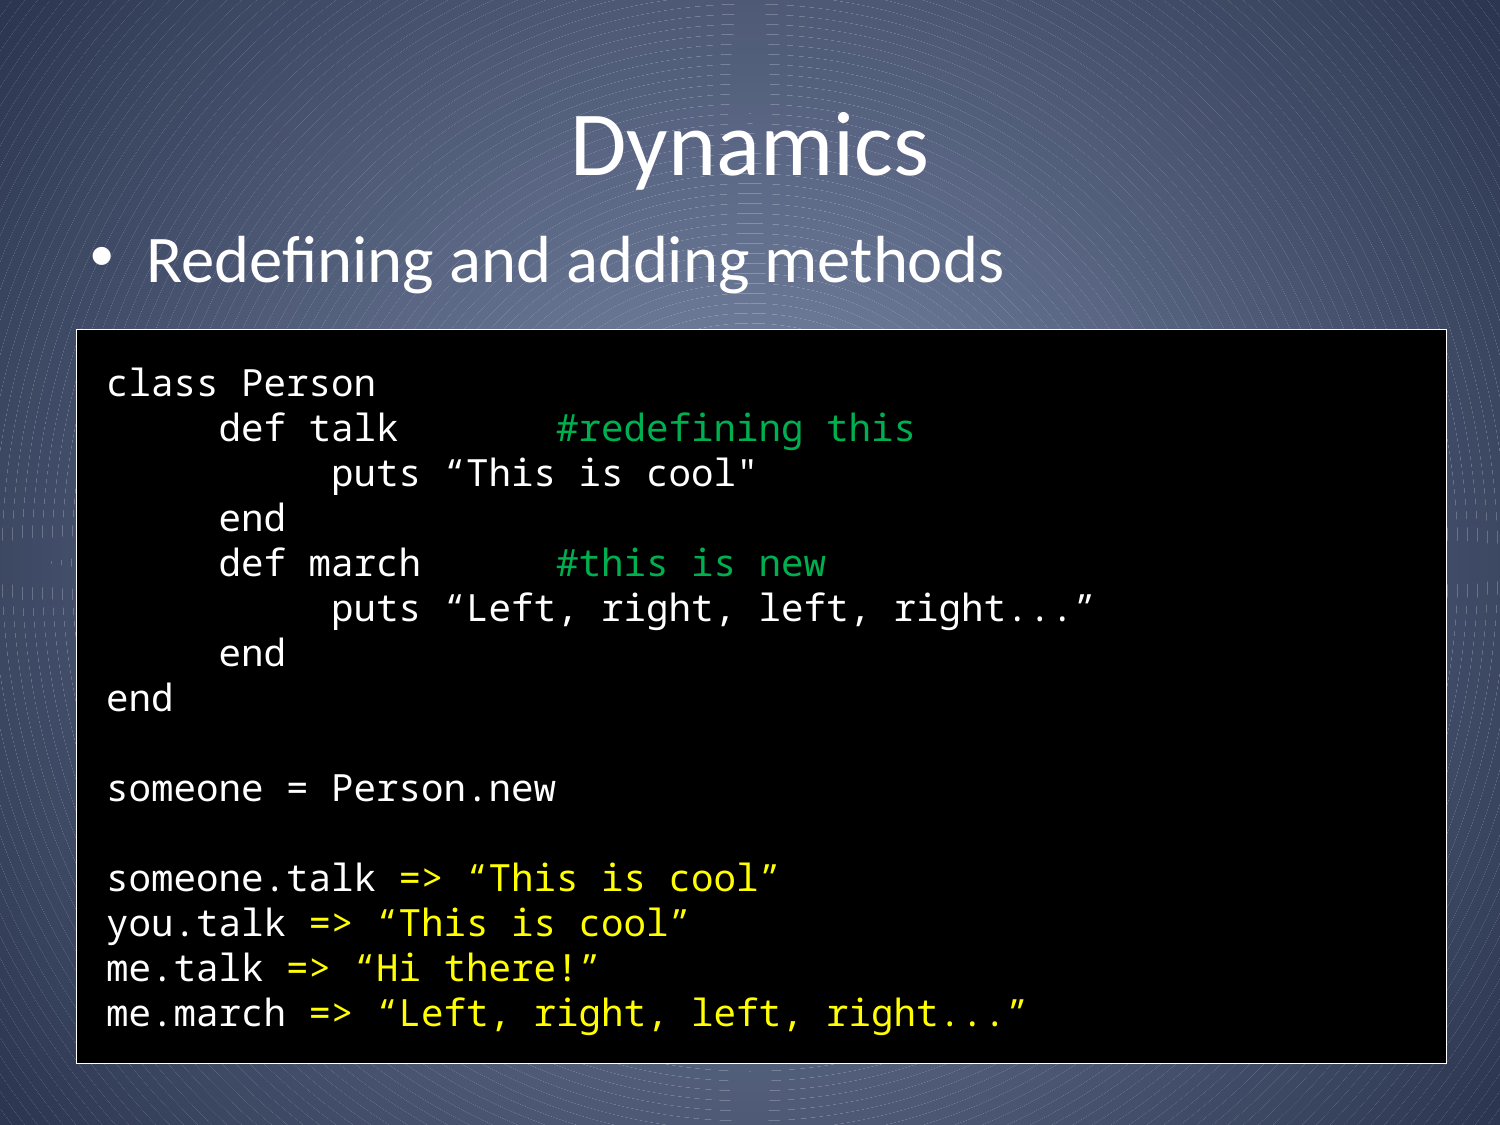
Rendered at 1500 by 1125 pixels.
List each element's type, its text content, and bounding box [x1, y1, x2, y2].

list Redefining and adding methods [75, 208, 1425, 951]
title Dynamics [75, 45, 1425, 208]
text_box class Person def talk #redefining this puts “This is cool" end def march #this is new puts “Left, right, left, right...” end end someone = Person.new someone.talk => “This is cool” you.talk => “This is cool” me.talk => “Hi there!” me.march => “Left, right, left, right...” [76, 329, 1447, 1064]
